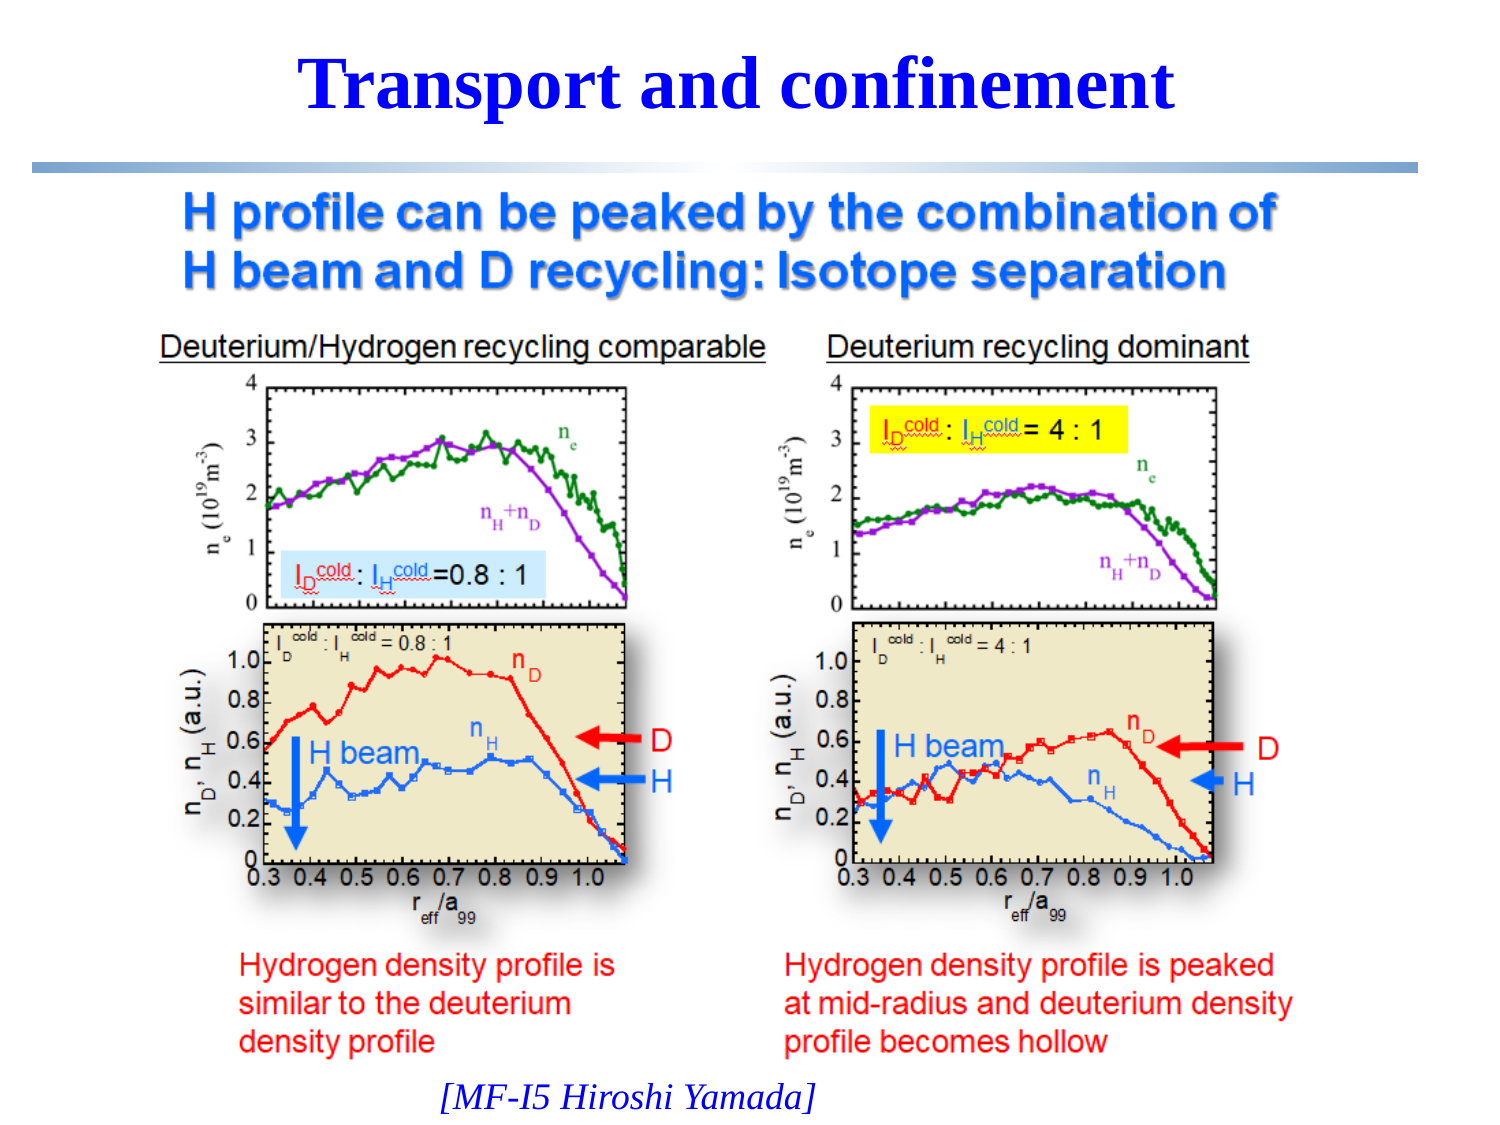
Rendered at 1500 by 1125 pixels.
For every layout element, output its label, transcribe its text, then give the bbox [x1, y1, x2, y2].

text_box [MF-I5 Hiroshi Yamada] [423, 1073, 833, 1124]
text_box Transport and confinement [73, 18, 1400, 138]
text_box [31, 160, 1419, 174]
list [116, 169, 1337, 1065]
